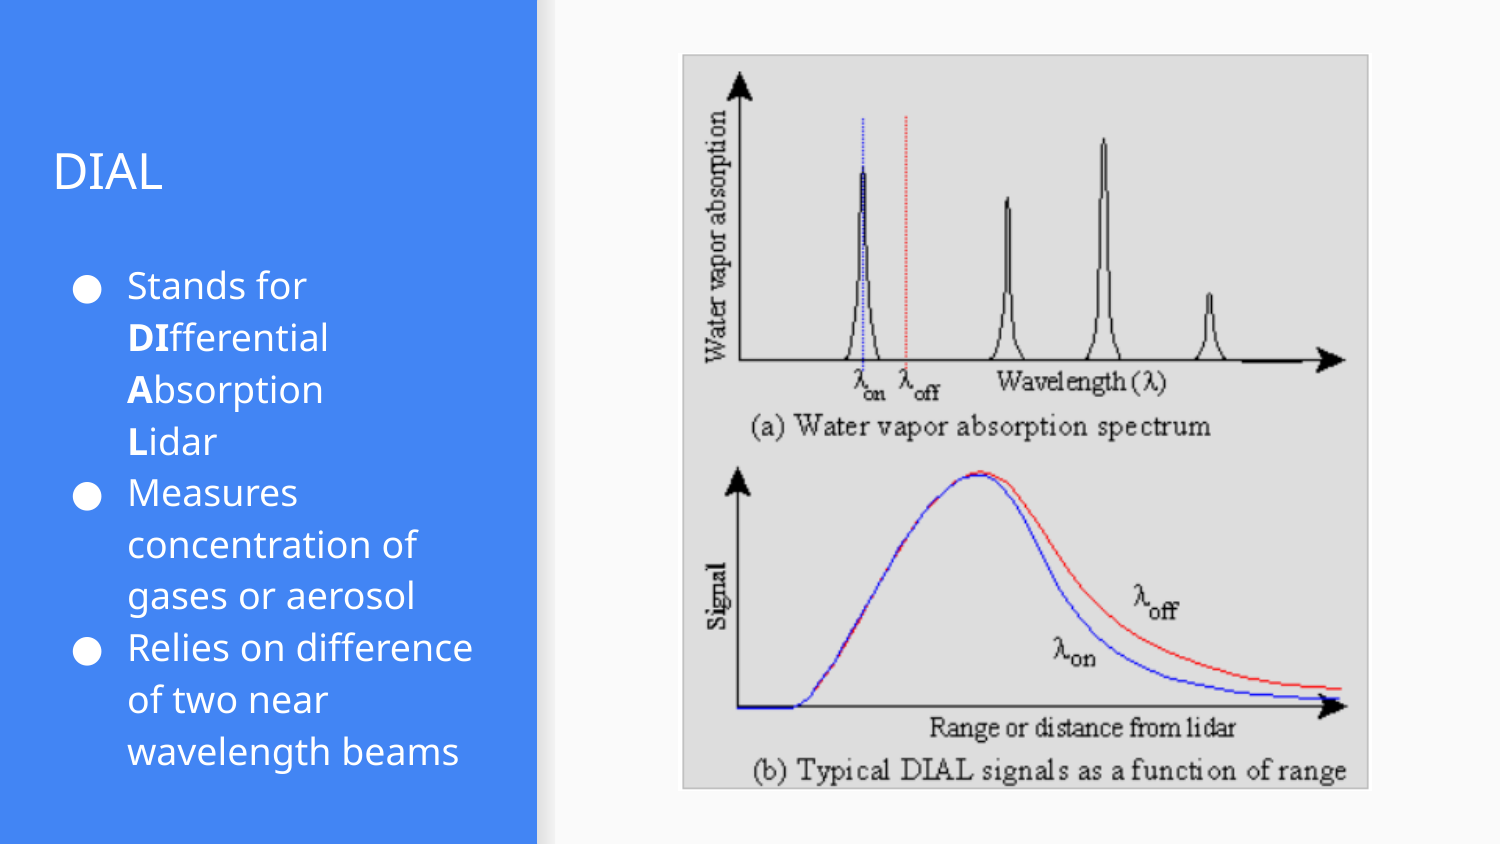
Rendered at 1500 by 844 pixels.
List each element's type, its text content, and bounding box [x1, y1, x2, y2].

list Stands for DIfferential Absorption Lidar Measures concentration of gases or aerosol Relies on difference of two near wavelength beams [37, 240, 498, 760]
title DIAL [37, 58, 498, 216]
picture [677, 52, 1373, 791]
